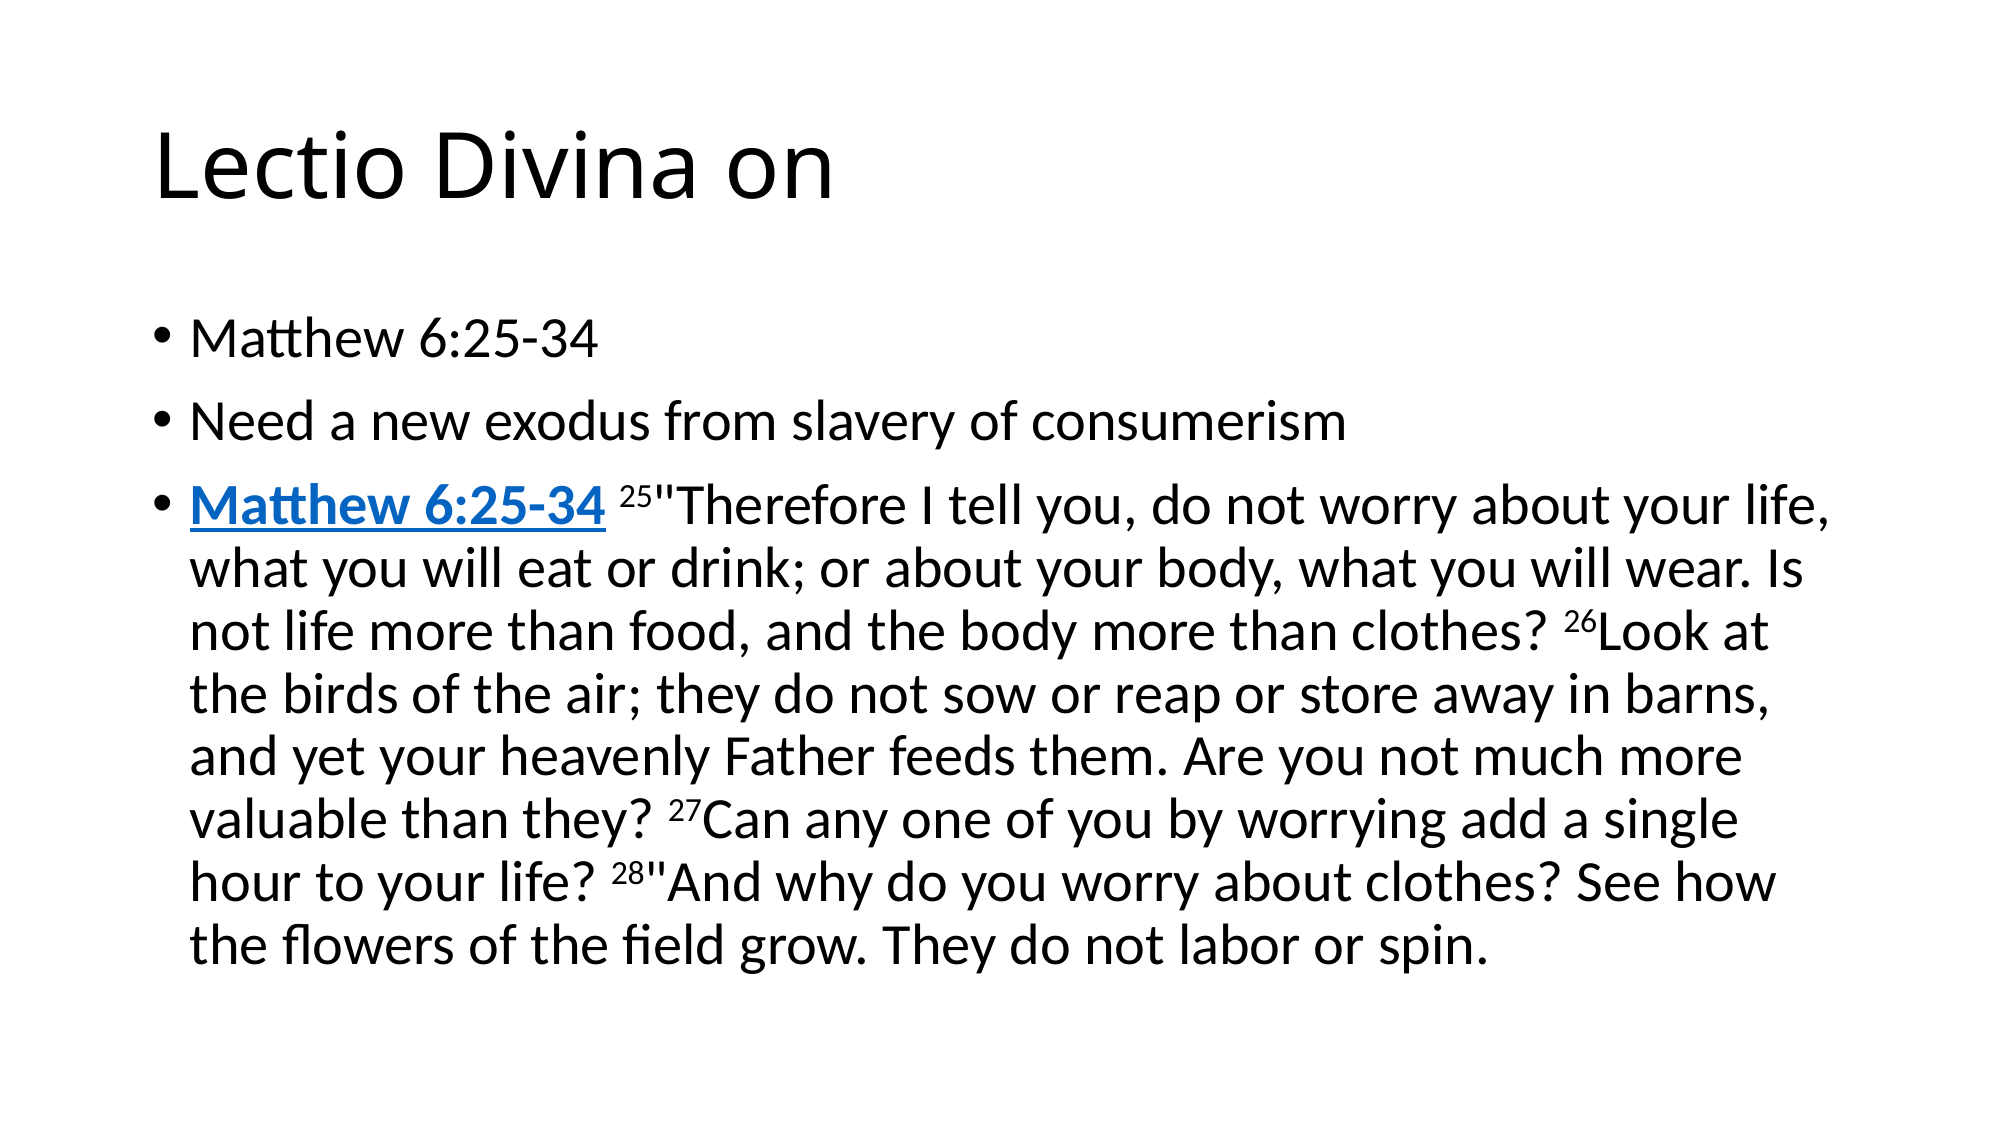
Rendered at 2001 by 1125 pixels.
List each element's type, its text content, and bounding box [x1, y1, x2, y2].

list Matthew 6:25-34 Need a new exodus from slavery of consumerism Matthew 6:25-34 25"Therefore I tell you, do not worry about your life, what you will eat or drink; or about your body, what you will wear. Is not life more than food, and the body more than clothes? 26Look at the birds of the air; they do not sow or reap or store away in barns, and yet your heavenly Father feeds them. Are you not much more valuable than they? 27Can any one of you by worrying add a single hour to your life? 28"And why do you worry about clothes? See how the flowers of the field grow. They do not labor or spin. [137, 299, 1863, 1014]
title Lectio Divina on [137, 59, 1863, 278]
